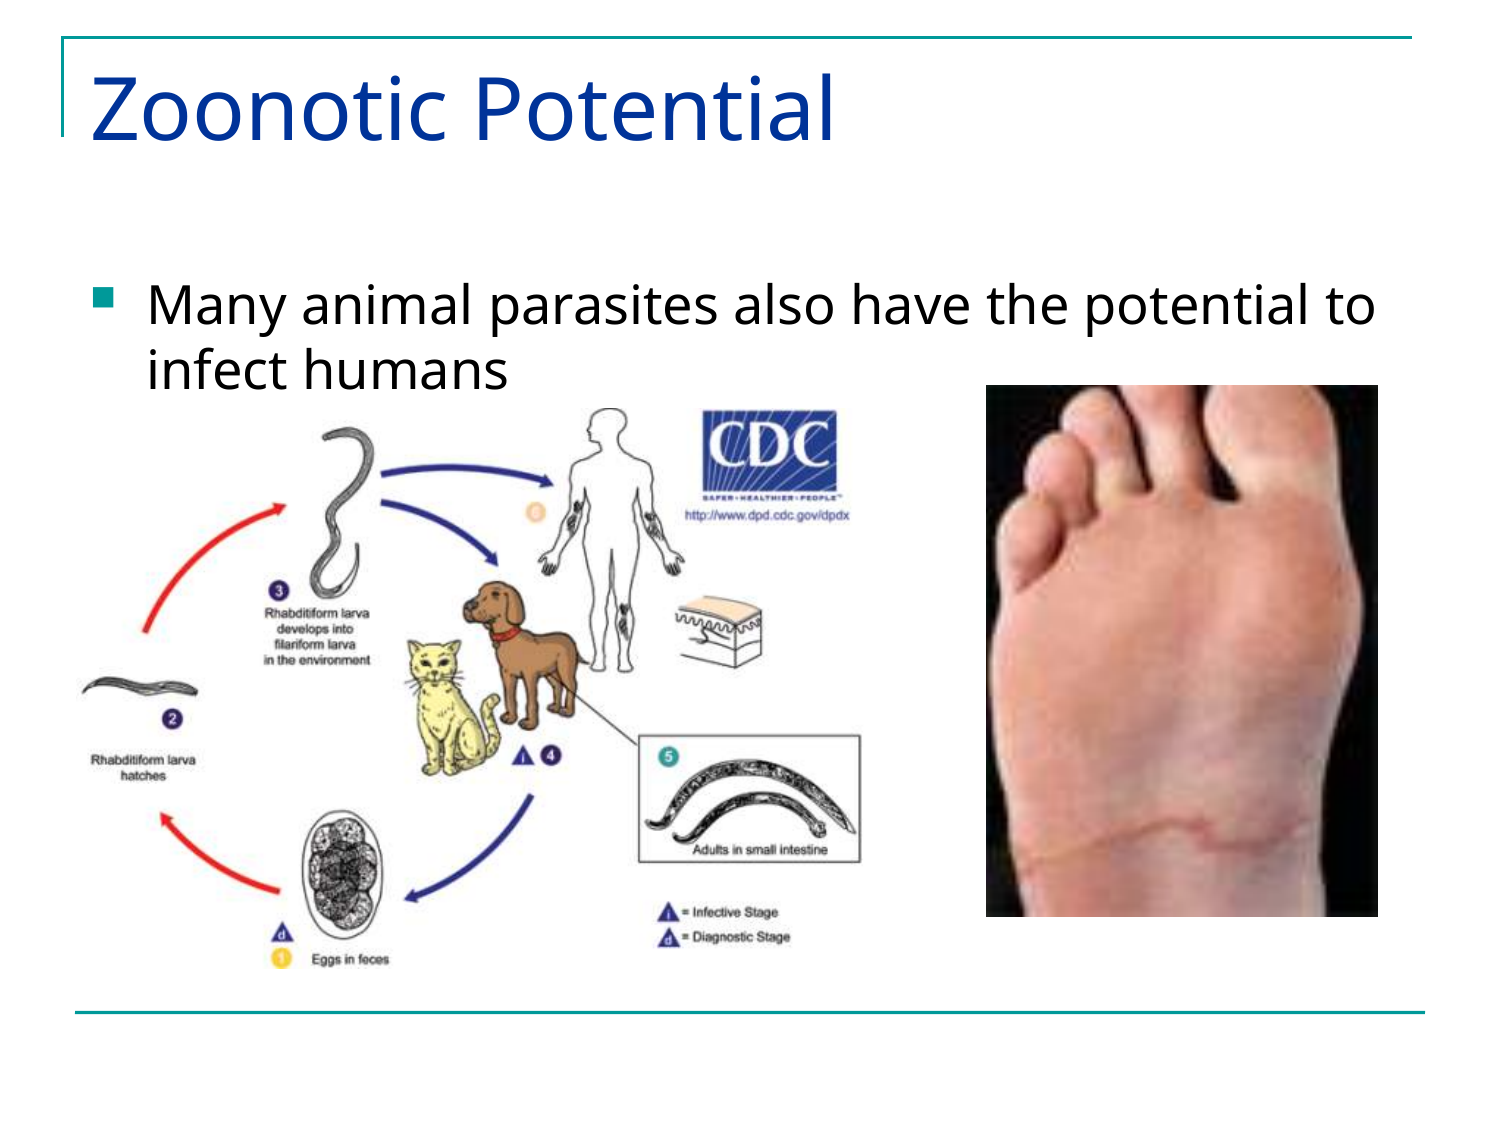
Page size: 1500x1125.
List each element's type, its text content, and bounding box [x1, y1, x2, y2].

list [76, 408, 869, 970]
list Many animal parasites also have the potential to infect humans [75, 262, 1400, 1006]
title Zoonotic Potential [75, 45, 1425, 233]
picture [985, 385, 1378, 918]
